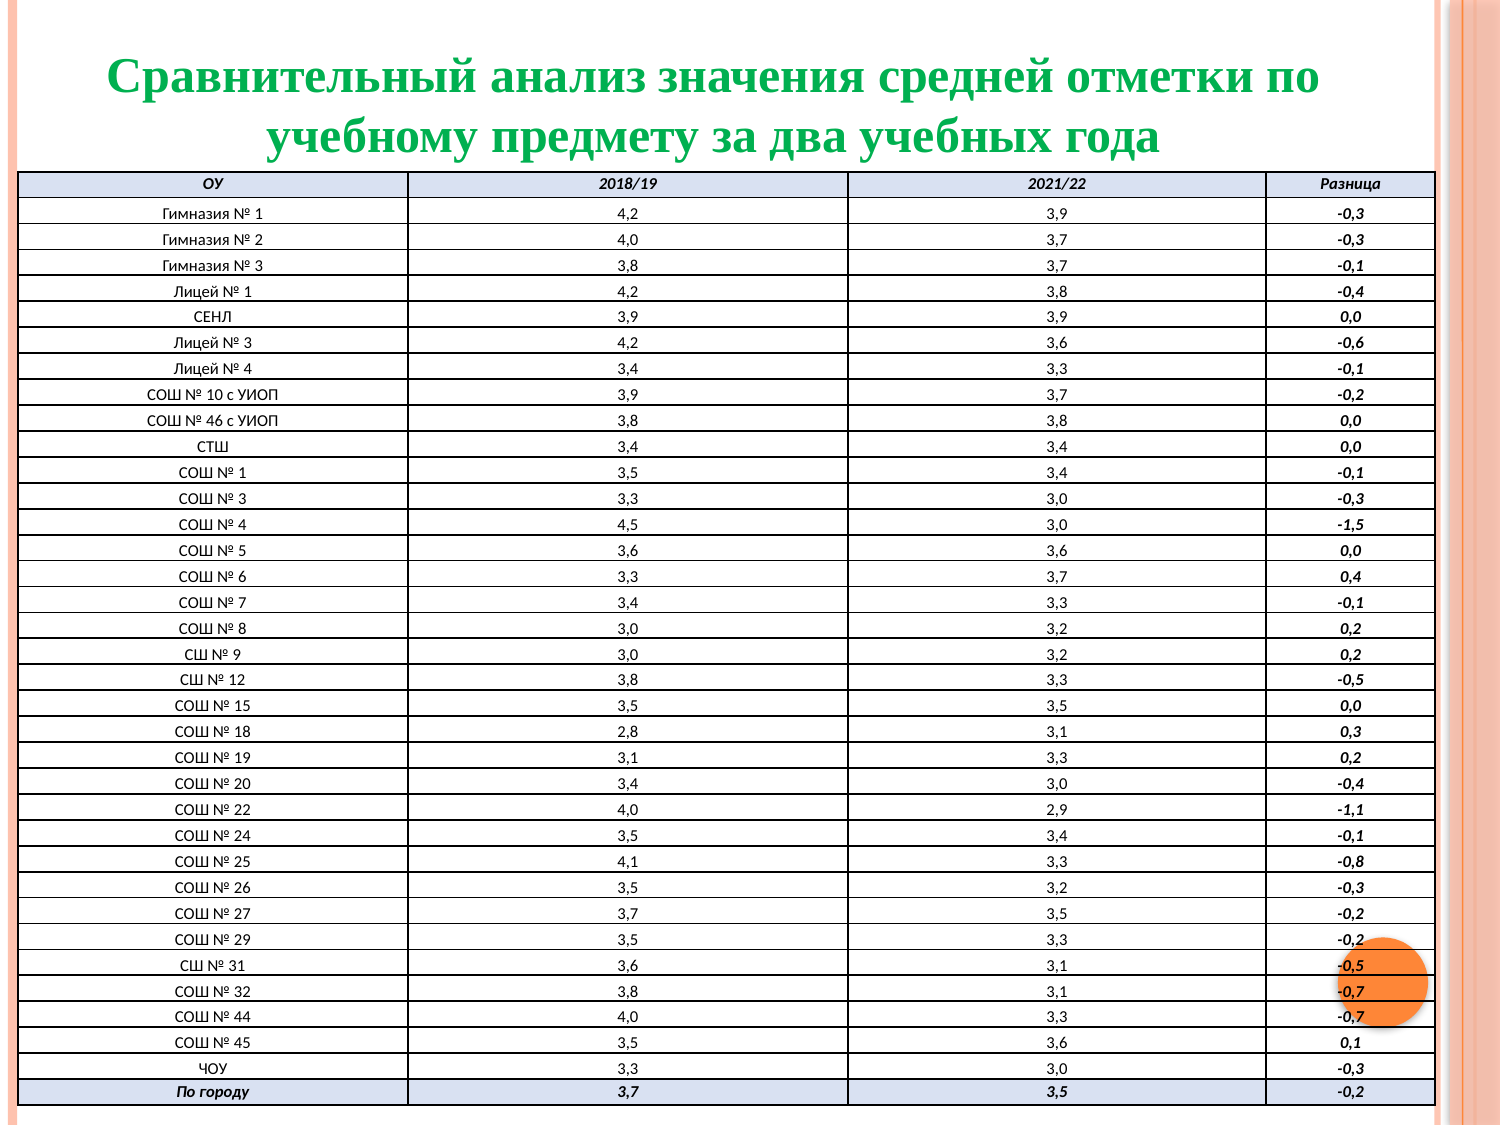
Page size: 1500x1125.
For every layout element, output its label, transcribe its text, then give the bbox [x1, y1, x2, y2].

table_cell 3,7 [849, 224, 1265, 249]
table_cell СШ № 31 [19, 950, 407, 974]
table_cell 3,7 [849, 250, 1265, 274]
table_cell 3,4 [409, 432, 847, 456]
table_cell СТШ [19, 432, 407, 456]
table_cell 3,5 [409, 821, 847, 845]
table_cell СОШ № 44 [19, 1002, 407, 1026]
table_cell 0,0 [1267, 406, 1434, 430]
table_cell СОШ № 10 с УИОП [19, 380, 407, 404]
table_cell СОШ № 20 [19, 769, 407, 793]
table_cell 4,0 [409, 224, 847, 249]
table_cell 3,8 [409, 406, 847, 430]
table_cell -0,7 [1267, 976, 1434, 1000]
table_cell 3,0 [849, 510, 1265, 534]
table_header Разница [1267, 173, 1434, 197]
table_cell СОШ № 1 [19, 458, 407, 482]
table_cell -0,4 [1267, 276, 1434, 300]
table_cell 3,5 [849, 898, 1265, 923]
table_cell 3,7 [409, 1080, 847, 1104]
table_cell 3,7 [849, 380, 1265, 404]
table_cell 3,9 [409, 302, 847, 326]
table_cell 3,8 [849, 406, 1265, 430]
table_cell 3,2 [849, 639, 1265, 663]
table_cell По городу [19, 1080, 407, 1104]
table_cell 3,3 [849, 743, 1265, 767]
table_cell 3,4 [849, 432, 1265, 456]
table_cell -0,2 [1267, 1080, 1434, 1104]
table_cell 3,8 [849, 276, 1265, 300]
table_cell 3,6 [849, 328, 1265, 352]
table_header 2021/22 [849, 173, 1265, 197]
table_cell 3,5 [409, 691, 847, 715]
table_cell 3,1 [849, 717, 1265, 741]
table_cell СОШ № 25 [19, 847, 407, 871]
table_cell СШ № 9 [19, 639, 407, 663]
table_cell 3,5 [409, 924, 847, 949]
table_cell 3,8 [409, 665, 847, 689]
table_cell Гимназия № 3 [19, 250, 407, 274]
table_cell 0,1 [1267, 1028, 1434, 1052]
table_cell СОШ № 8 [19, 613, 407, 637]
table_cell -0,6 [1267, 328, 1434, 352]
table_cell -0,1 [1267, 458, 1434, 482]
table_cell 3,4 [409, 769, 847, 793]
table_cell СОШ № 22 [19, 795, 407, 819]
table_cell -0,2 [1267, 898, 1434, 923]
table_cell СОШ № 45 [19, 1028, 407, 1052]
table_cell 3,3 [849, 847, 1265, 871]
table_cell СОШ № 15 [19, 691, 407, 715]
table_cell СОШ № 32 [19, 976, 407, 1000]
table_cell 0,0 [1267, 691, 1434, 715]
table_header 2018/19 [409, 173, 847, 197]
table_cell 0,0 [1267, 302, 1434, 326]
table_cell 3,7 [409, 898, 847, 923]
table_cell 4,0 [409, 1002, 847, 1026]
table_cell СОШ № 3 [19, 484, 407, 508]
table_cell 3,9 [849, 302, 1265, 326]
table_cell 3,5 [849, 1080, 1265, 1104]
table_cell -0,1 [1267, 250, 1434, 274]
table_cell СОШ № 18 [19, 717, 407, 741]
table_cell 4,1 [409, 847, 847, 871]
table_cell 2,9 [849, 795, 1265, 819]
table_cell 3,3 [849, 587, 1265, 612]
table_cell 3,0 [849, 1054, 1265, 1078]
table_cell -0,3 [1267, 198, 1434, 223]
table_cell 3,2 [849, 613, 1265, 637]
table_cell СОШ № 29 [19, 924, 407, 949]
table_cell 3,3 [409, 484, 847, 508]
table_cell 3,7 [849, 561, 1265, 586]
table_cell -0,3 [1267, 873, 1434, 897]
table_cell 3,6 [409, 950, 847, 974]
table_cell СОШ № 24 [19, 821, 407, 845]
table_cell 3,0 [409, 613, 847, 637]
table_cell 3,9 [849, 198, 1265, 223]
text_box Сравнительный анализ значения средней отметки по учебному предмету за два учебных года [39, 35, 1388, 171]
table_cell 4,2 [409, 198, 847, 223]
table_cell -0,5 [1267, 950, 1434, 974]
table_cell -0,3 [1267, 224, 1434, 249]
table_cell Лицей № 1 [19, 276, 407, 300]
table_cell 0,0 [1267, 536, 1434, 560]
table_cell 3,6 [849, 1028, 1265, 1052]
table_cell -0,3 [1267, 484, 1434, 508]
table_cell 3,3 [849, 354, 1265, 378]
table_cell 0,2 [1267, 613, 1434, 637]
table_cell -0,1 [1267, 354, 1434, 378]
table_cell 3,9 [409, 380, 847, 404]
table_cell СОШ № 7 [19, 587, 407, 612]
table_cell 4,5 [409, 510, 847, 534]
table_cell СОШ № 46 с УИОП [19, 406, 407, 430]
table_cell Лицей № 4 [19, 354, 407, 378]
table_cell 3,2 [849, 873, 1265, 897]
table_cell -0,2 [1267, 924, 1434, 949]
table_cell СОШ № 27 [19, 898, 407, 923]
table_cell 3,0 [849, 484, 1265, 508]
table_cell 0,0 [1267, 432, 1434, 456]
table_cell 3,4 [409, 354, 847, 378]
table_cell 4,2 [409, 328, 847, 352]
table_cell 3,3 [849, 665, 1265, 689]
table_cell Гимназия № 2 [19, 224, 407, 249]
table_header ОУ [19, 173, 407, 197]
table_cell 3,6 [409, 536, 847, 560]
table_cell -0,2 [1267, 380, 1434, 404]
table_cell -0,8 [1267, 847, 1434, 871]
table_cell -1,1 [1267, 795, 1434, 819]
table_cell 3,3 [409, 1054, 847, 1078]
table_cell Гимназия № 1 [19, 198, 407, 223]
table_cell 3,5 [849, 691, 1265, 715]
table_cell 3,0 [409, 639, 847, 663]
table_cell 3,3 [849, 1002, 1265, 1026]
table_cell 0,2 [1267, 743, 1434, 767]
table_cell 3,4 [849, 821, 1265, 845]
table_cell 3,4 [409, 587, 847, 612]
table_cell -0,3 [1267, 1054, 1434, 1078]
table_cell 3,5 [409, 1028, 847, 1052]
table_cell СОШ № 26 [19, 873, 407, 897]
table_cell 4,2 [409, 276, 847, 300]
table_cell 3,8 [409, 250, 847, 274]
table_cell -1,5 [1267, 510, 1434, 534]
table_cell Лицей № 3 [19, 328, 407, 352]
table_cell СОШ № 4 [19, 510, 407, 534]
table_cell 4,0 [409, 795, 847, 819]
table_cell -0,4 [1267, 769, 1434, 793]
table_cell 3,8 [409, 976, 847, 1000]
table_cell 3,1 [849, 950, 1265, 974]
table_cell СОШ № 6 [19, 561, 407, 586]
table_cell 3,5 [409, 873, 847, 897]
table_cell 0,2 [1267, 639, 1434, 663]
table_cell 3,6 [849, 536, 1265, 560]
table_cell 3,1 [849, 976, 1265, 1000]
table_cell 3,1 [409, 743, 847, 767]
table_cell ЧОУ [19, 1054, 407, 1078]
table_cell -0,7 [1267, 1002, 1434, 1026]
table_cell -0,1 [1267, 587, 1434, 612]
table_cell -0,5 [1267, 665, 1434, 689]
table_cell -0,1 [1267, 821, 1434, 845]
table_cell 0,4 [1267, 561, 1434, 586]
table_cell 3,4 [849, 458, 1265, 482]
table_cell 3,0 [849, 769, 1265, 793]
table_cell СОШ № 5 [19, 536, 407, 560]
table_cell 3,3 [849, 924, 1265, 949]
table_cell 3,3 [409, 561, 847, 586]
table_cell СШ № 12 [19, 665, 407, 689]
table_cell 3,5 [409, 458, 847, 482]
table_cell 0,3 [1267, 717, 1434, 741]
table_cell СОШ № 19 [19, 743, 407, 767]
table_cell 2,8 [409, 717, 847, 741]
table_cell СЕНЛ [19, 302, 407, 326]
